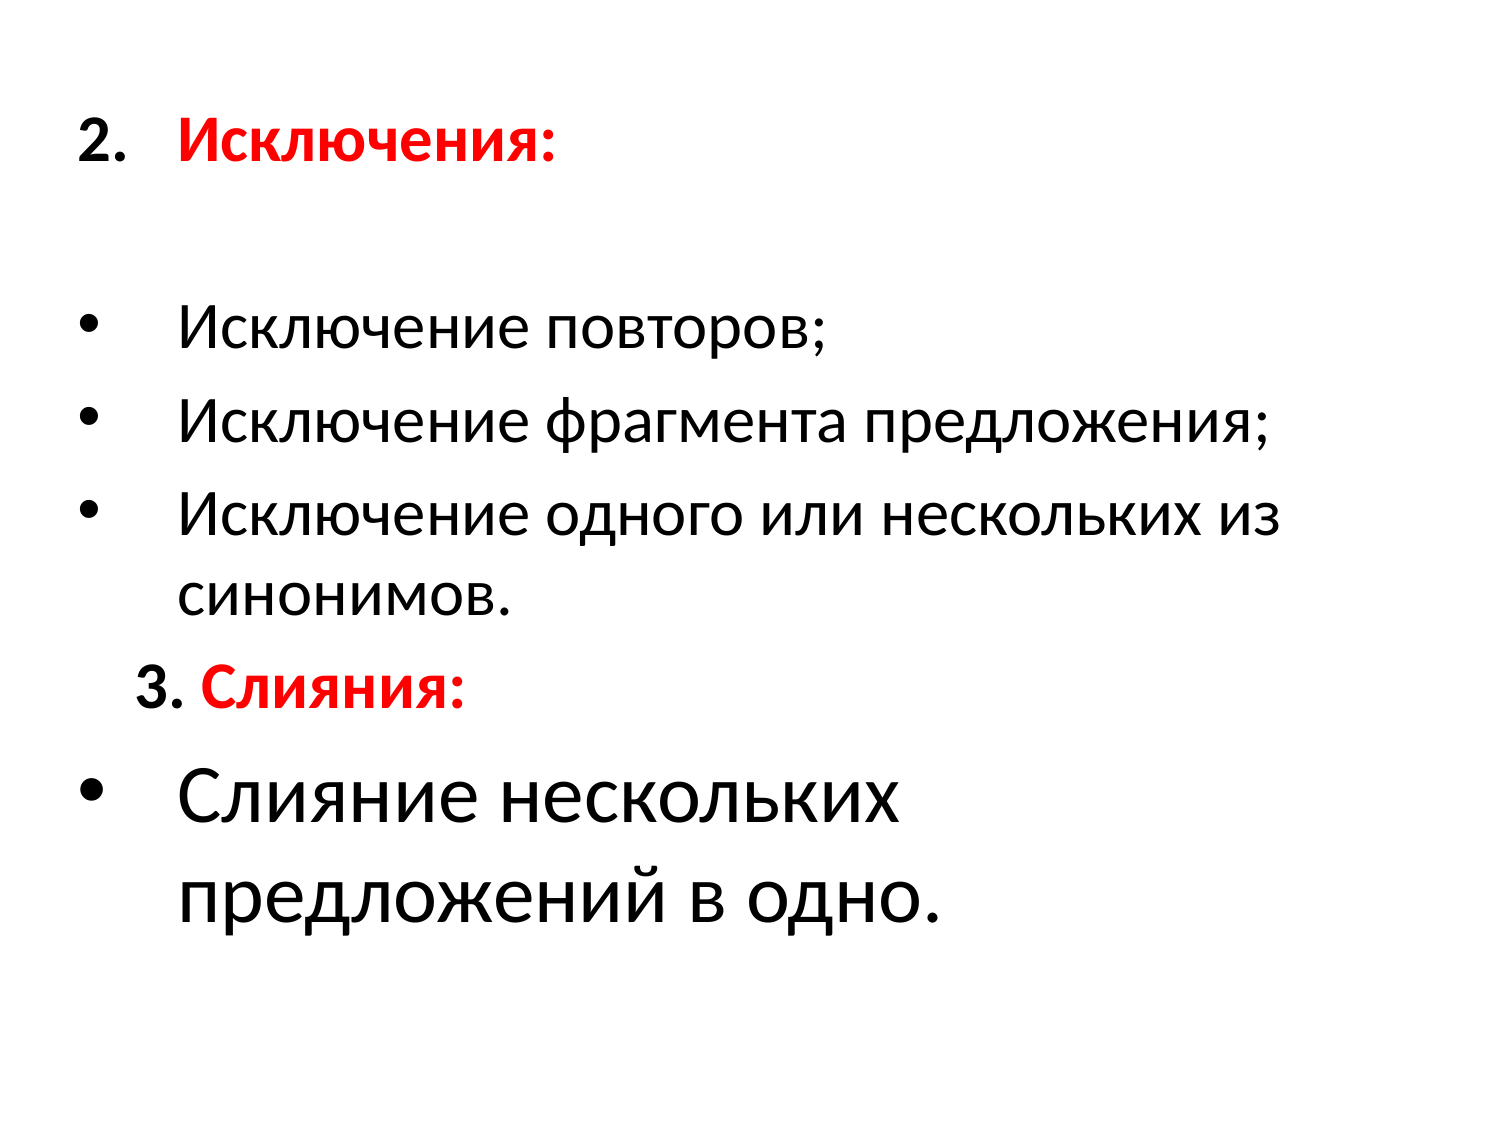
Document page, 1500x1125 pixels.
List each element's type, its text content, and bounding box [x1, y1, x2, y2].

list Исключения: Исключение повторов; Исключение фрагмента предложения; Исключение одного или нескольких из синонимов. 3. Слияния: Слияние нескольких предложений в одно. [62, 87, 1350, 1005]
